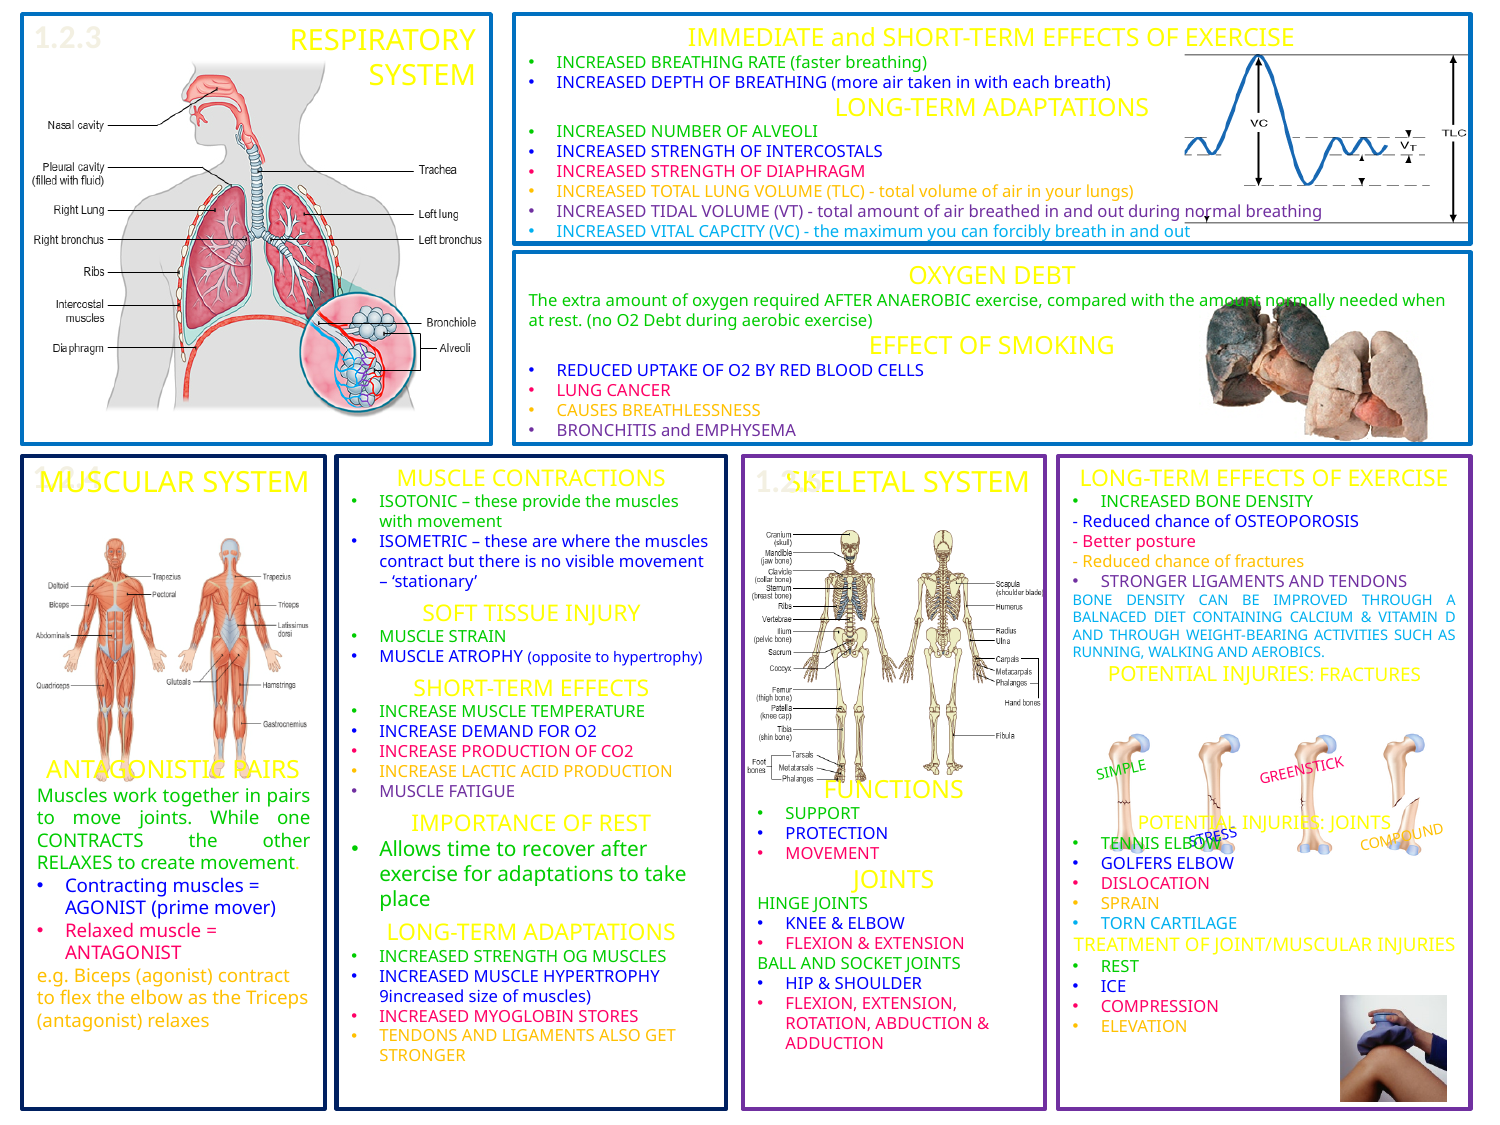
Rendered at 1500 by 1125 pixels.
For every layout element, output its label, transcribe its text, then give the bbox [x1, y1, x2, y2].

text_box LONG-TERM EFFECTS OF EXERCISE INCREASED BONE DENSITY - Reduced chance of OSTEOPOROSIS - Better posture - Reduced chance of fractures STRONGER LIGAMENTS AND TENDONS BONE DENSITY CAN BE IMPROVED THROUGH A BALNACED DIET CONTAINING CALCIUM & VITAMIN D AND THROUGH WEIGHT-BEARING ACTIVITIES SUCH AS RUNNING, WALKING AND AEROBICS. POTENTIAL INJURIES: FRACTURES POTENTIAL INJURIES: JOINTS TENNIS ELBOW GOLFERS ELBOW DISLOCATION SPRAIN TORN CARTILAGE TREATMENT OF JOINT/MUSCULAR INJURIES REST ICE COMPRESSION ELEVATION [1056, 454, 1473, 1111]
picture [1340, 995, 1447, 1102]
text_box 1.2.3 [18, 7, 125, 63]
text_box 1.2.5 [739, 451, 846, 507]
text_box 1.2.4 [17, 447, 124, 503]
text_box RESPIRATORY SYSTEM [20, 12, 493, 446]
text_box MUSCULAR SYSTEM ANTAGONISTIC PAIRS Muscles work together in pairs to move joints. While one CONTRACTS the other RELAXES to create movement. Contracting muscles = AGONIST (prime mover) Relaxed muscle = ANTAGONIST e.g. Biceps (agonist) contract to flex the elbow as the Triceps (antagonist) relaxes [20, 454, 327, 1111]
text_box IMMEDIATE and SHORT-TERM EFFECTS OF EXERCISE INCREASED BREATHING RATE (faster breathing) INCREASED DEPTH OF BREATHING (more air taken in with each breath) LONG-TERM ADAPTATIONS INCREASED NUMBER OF ALVEOLI INCREASED STRENGTH OF INTERCOSTALS INCREASED STRENGTH OF DIAPHRAGM INCREASED TOTAL LUNG VOLUME (TLC) - total volume of air in your lungs) INCREASED TIDAL VOLUME (VT) - total amount of air breathed in and out during normal breathing INCREASED VITAL CAPCITY (VC) - the maximum you can forcibly breath in and out [512, 12, 1473, 246]
text_box SKELETAL SYSTEM FUNCTIONS SUPPORT PROTECTION MOVEMENT JOINTS HINGE JOINTS KNEE & ELBOW FLEXION & EXTENSION BALL AND SOCKET JOINTS HIP & SHOULDER FLEXION, EXTENSION, ROTATION, ABDUCTION & ADDUCTION [741, 787, 1047, 1111]
text_box MUSCLE CONTRACTIONS ISOTONIC – these provide the muscles with movement ISOMETRIC – these are where the muscles contract but there is no visible movement – ‘stationary’ SOFT TISSUE INJURY MUSCLE STRAIN MUSCLE ATROPHY (opposite to hypertrophy) SHORT-TERM EFFECTS INCREASE MUSCLE TEMPERATURE INCREASE DEMAND FOR O2 INCREASE PRODUCTION OF CO2 INCREASE LACTIC ACID PRODUCTION MUSCLE FATIGUE IMPORTANCE OF REST Allows time to recover after exercise for adaptations to take place LONG-TERM ADAPTATIONS INCREASED STRENGTH OG MUSCLES INCREASED MUSCLE HYPERTROPHY 9increased size of muscles) INCREASED MYOGLOBIN STORES TENDONS AND LIGAMENTS ALSO GET STRONGER [334, 454, 728, 1111]
picture [1198, 296, 1435, 445]
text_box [1104, 725, 1430, 862]
text_box OXYGEN DEBT The extra amount of oxygen required AFTER ANAEROBIC exercise, compared with the amount normally needed when at rest. (no O2 Debt during aerobic exercise) EFFECT OF SMOKING REDUCED UPTAKE OF O2 BY RED BLOOD CELLS LUNG CANCER CAUSES BREATHLESSNESS BRONCHITIS and EMPHYSEMA [512, 250, 1473, 446]
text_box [29, 54, 486, 421]
text_box SKELETAL SYSTEM FUNCTIONS SUPPORT PROTECTION MOVEMENT JOINTS HINGE JOINTS KNEE & ELBOW FLEXION & EXTENSION BALL AND SOCKET JOINTS HIP & SHOULDER FLEXION, EXTENSION, ROTATION, ABDUCTION & ADDUCTION [741, 454, 1047, 527]
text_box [33, 531, 315, 785]
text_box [1184, 54, 1469, 232]
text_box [745, 525, 1046, 785]
